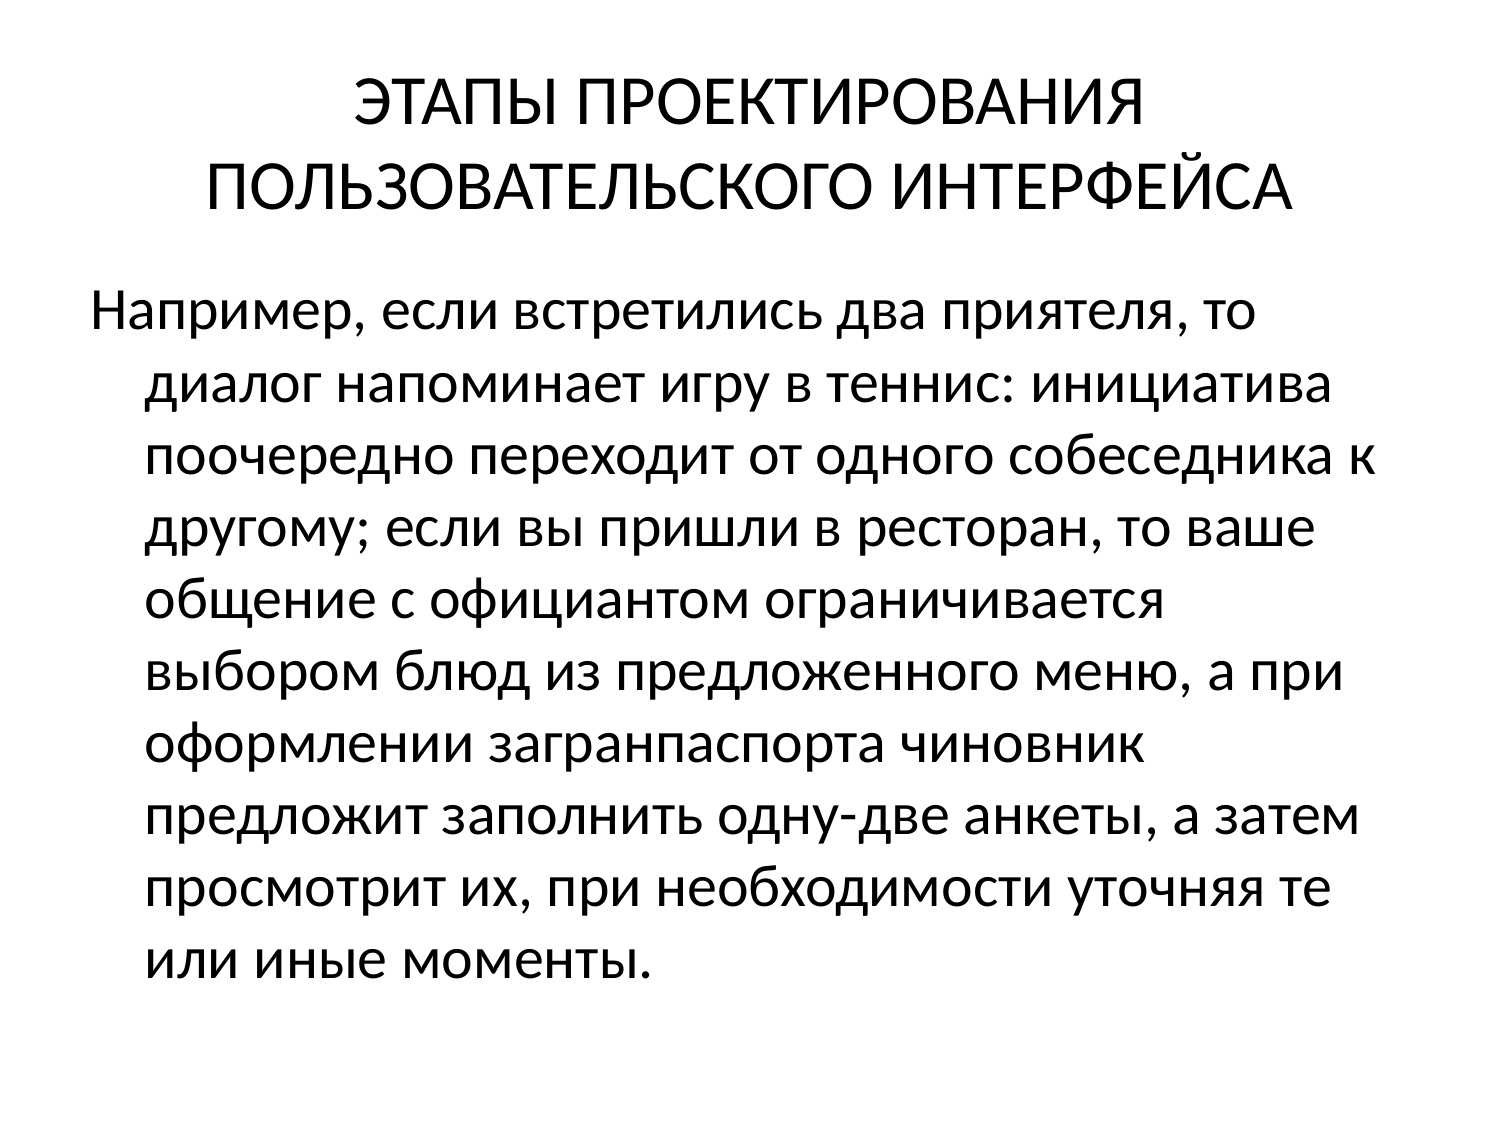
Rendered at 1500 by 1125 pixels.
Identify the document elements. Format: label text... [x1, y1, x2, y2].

list Например, если встретились два приятеля, то диалог напоминает игру в теннис: инициатива поочередно переходит от одного собеседника к другому; если вы пришли в ресторан, то ваше общение с официантом ограничивается выбором блюд из предложенного меню, а при оформлении загранпаспорта чиновник предложит заполнить одну-две анкеты, а затем просмотрит их, при необходимости уточняя те или иные моменты. [75, 262, 1425, 1005]
title ЭТАПЫ ПРОЕКТИРОВАНИЯ ПОЛЬЗОВАТЕЛЬСКОГО ИНТЕРФЕЙСА [75, 45, 1425, 233]
